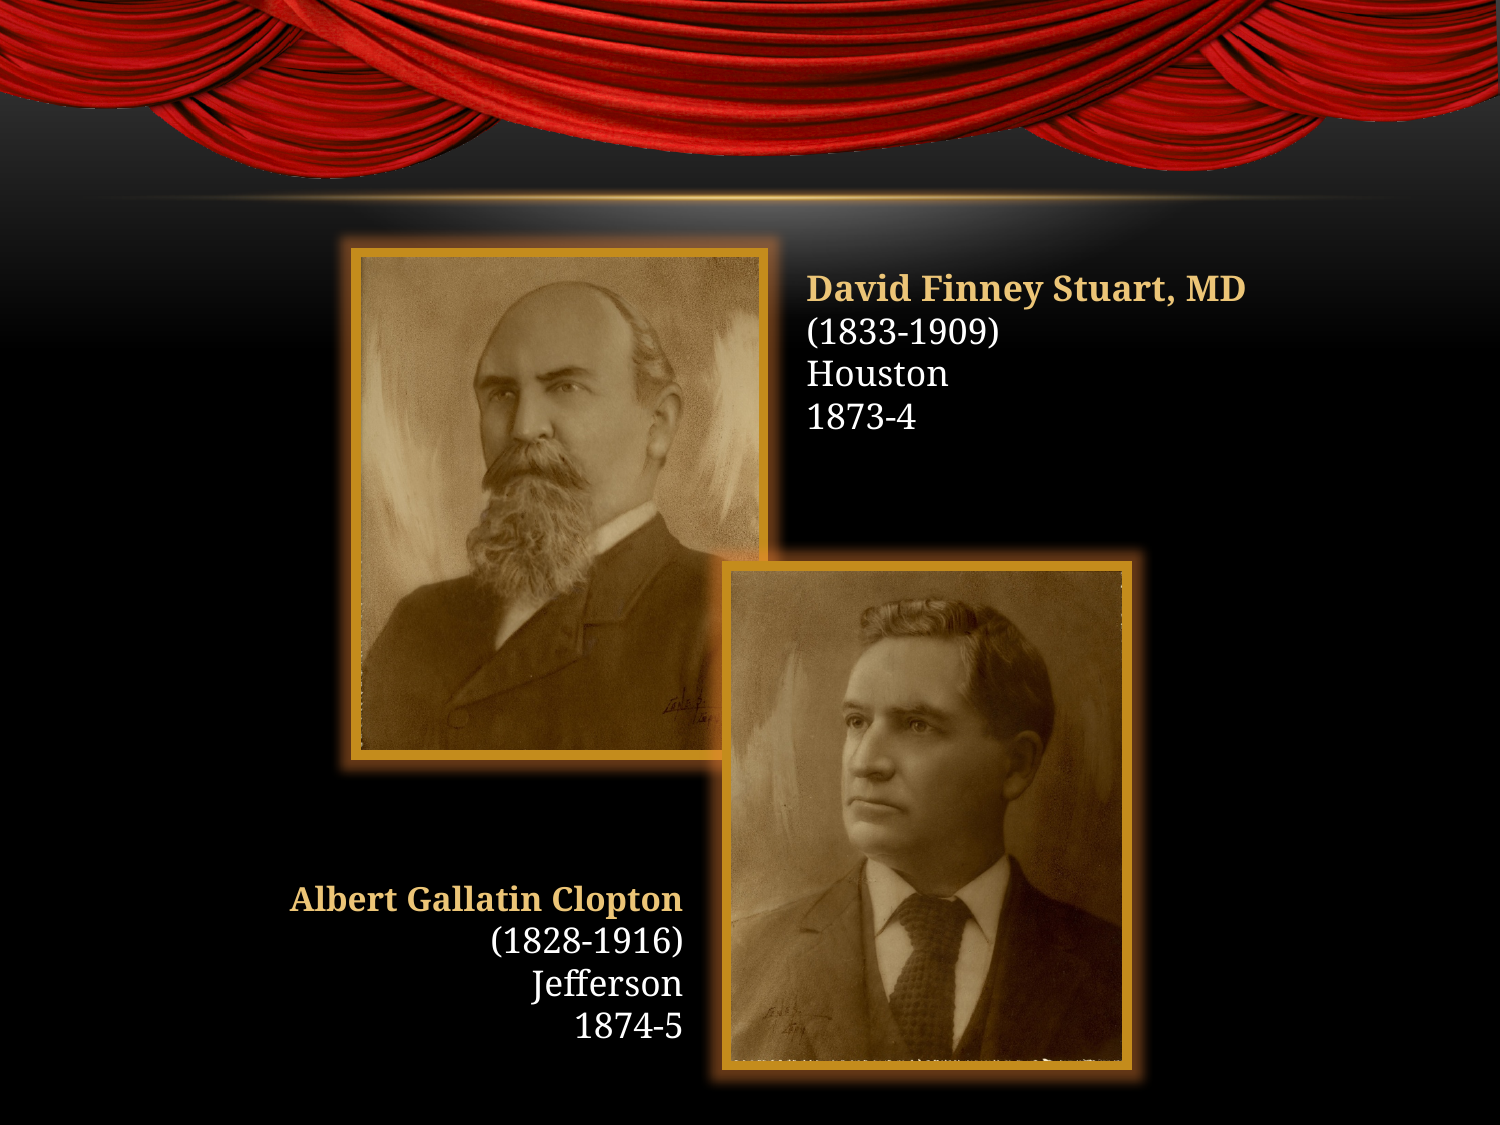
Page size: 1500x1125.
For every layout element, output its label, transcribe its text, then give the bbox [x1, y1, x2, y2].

picture [0, 0, 1500, 1125]
text_box Albert Gallatin Clopton (1828-1916) Jefferson 1874-5 [228, 871, 699, 1054]
text_box David Finney Stuart, MD (1833-1909) Houston 1873-4 [791, 258, 1389, 487]
